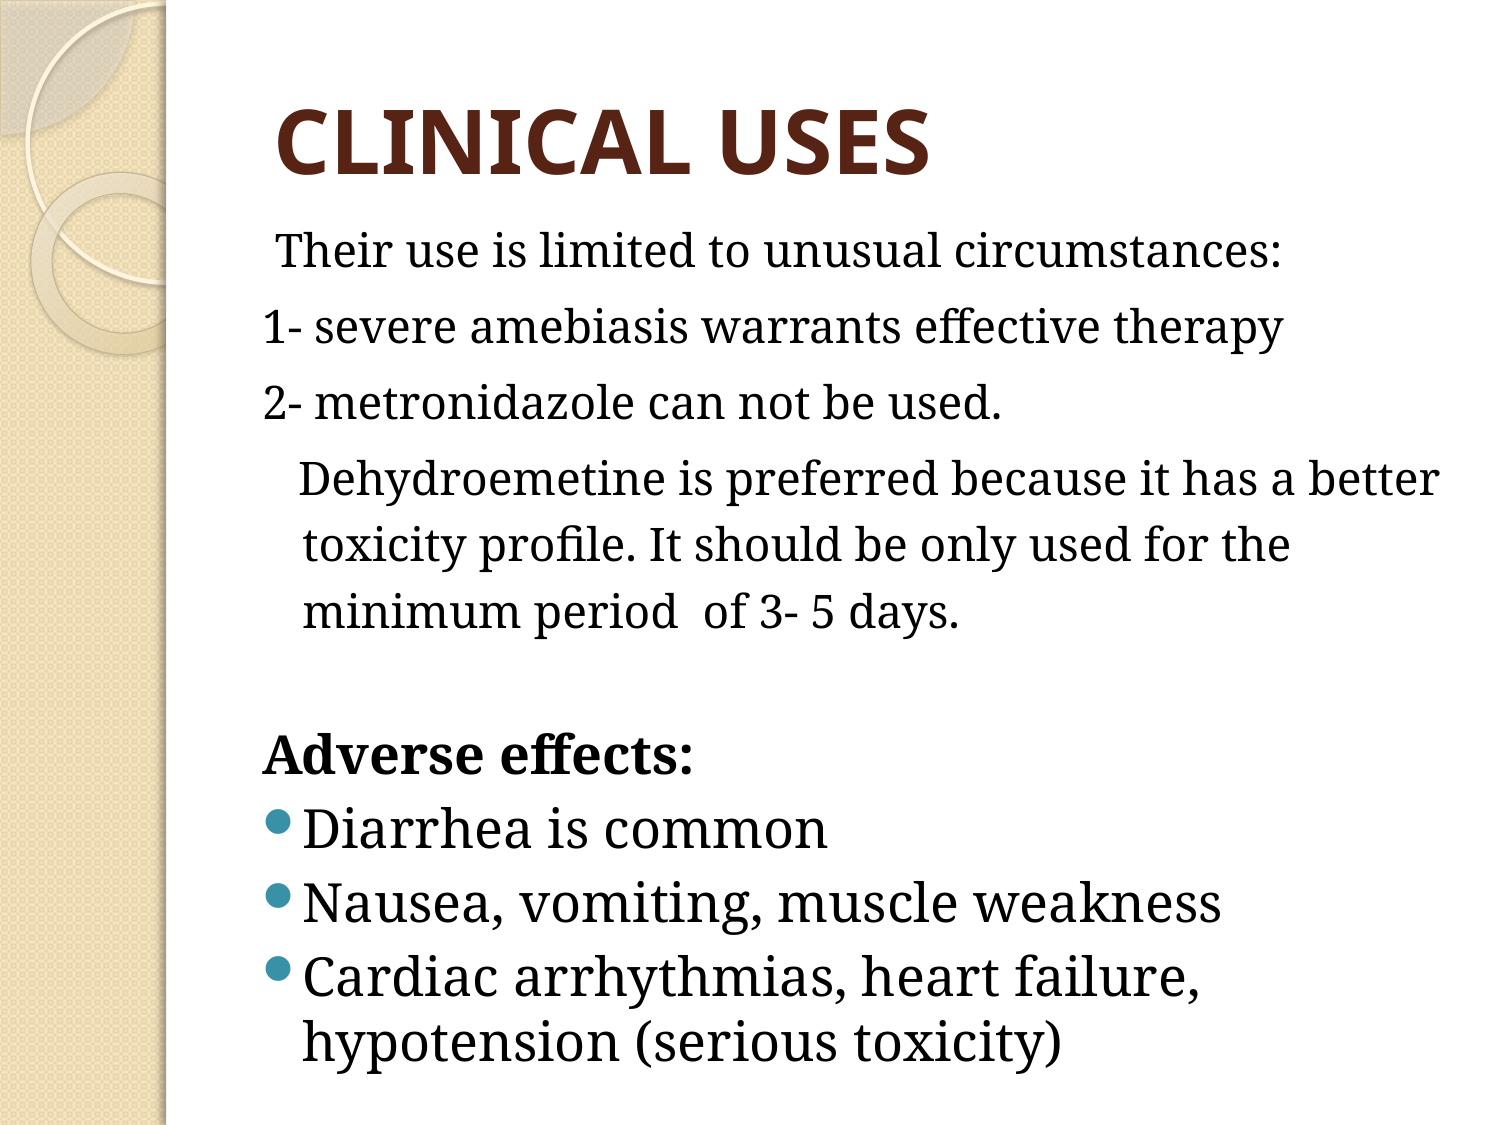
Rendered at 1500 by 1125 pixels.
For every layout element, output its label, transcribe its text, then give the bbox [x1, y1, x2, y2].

list Their use is limited to unusual circumstances: 1- severe amebiasis warrants effective therapy 2- metronidazole can not be used. Dehydroemetine is preferred because it has a better toxicity profile. It should be only used for the minimum period of 3- 5 days. Adverse effects: Diarrhea is common Nausea, vomiting, muscle weakness Cardiac arrhythmias, heart failure, hypotension (serious toxicity) [235, 199, 1466, 1094]
title CLINICAL USES [235, 45, 1466, 199]
